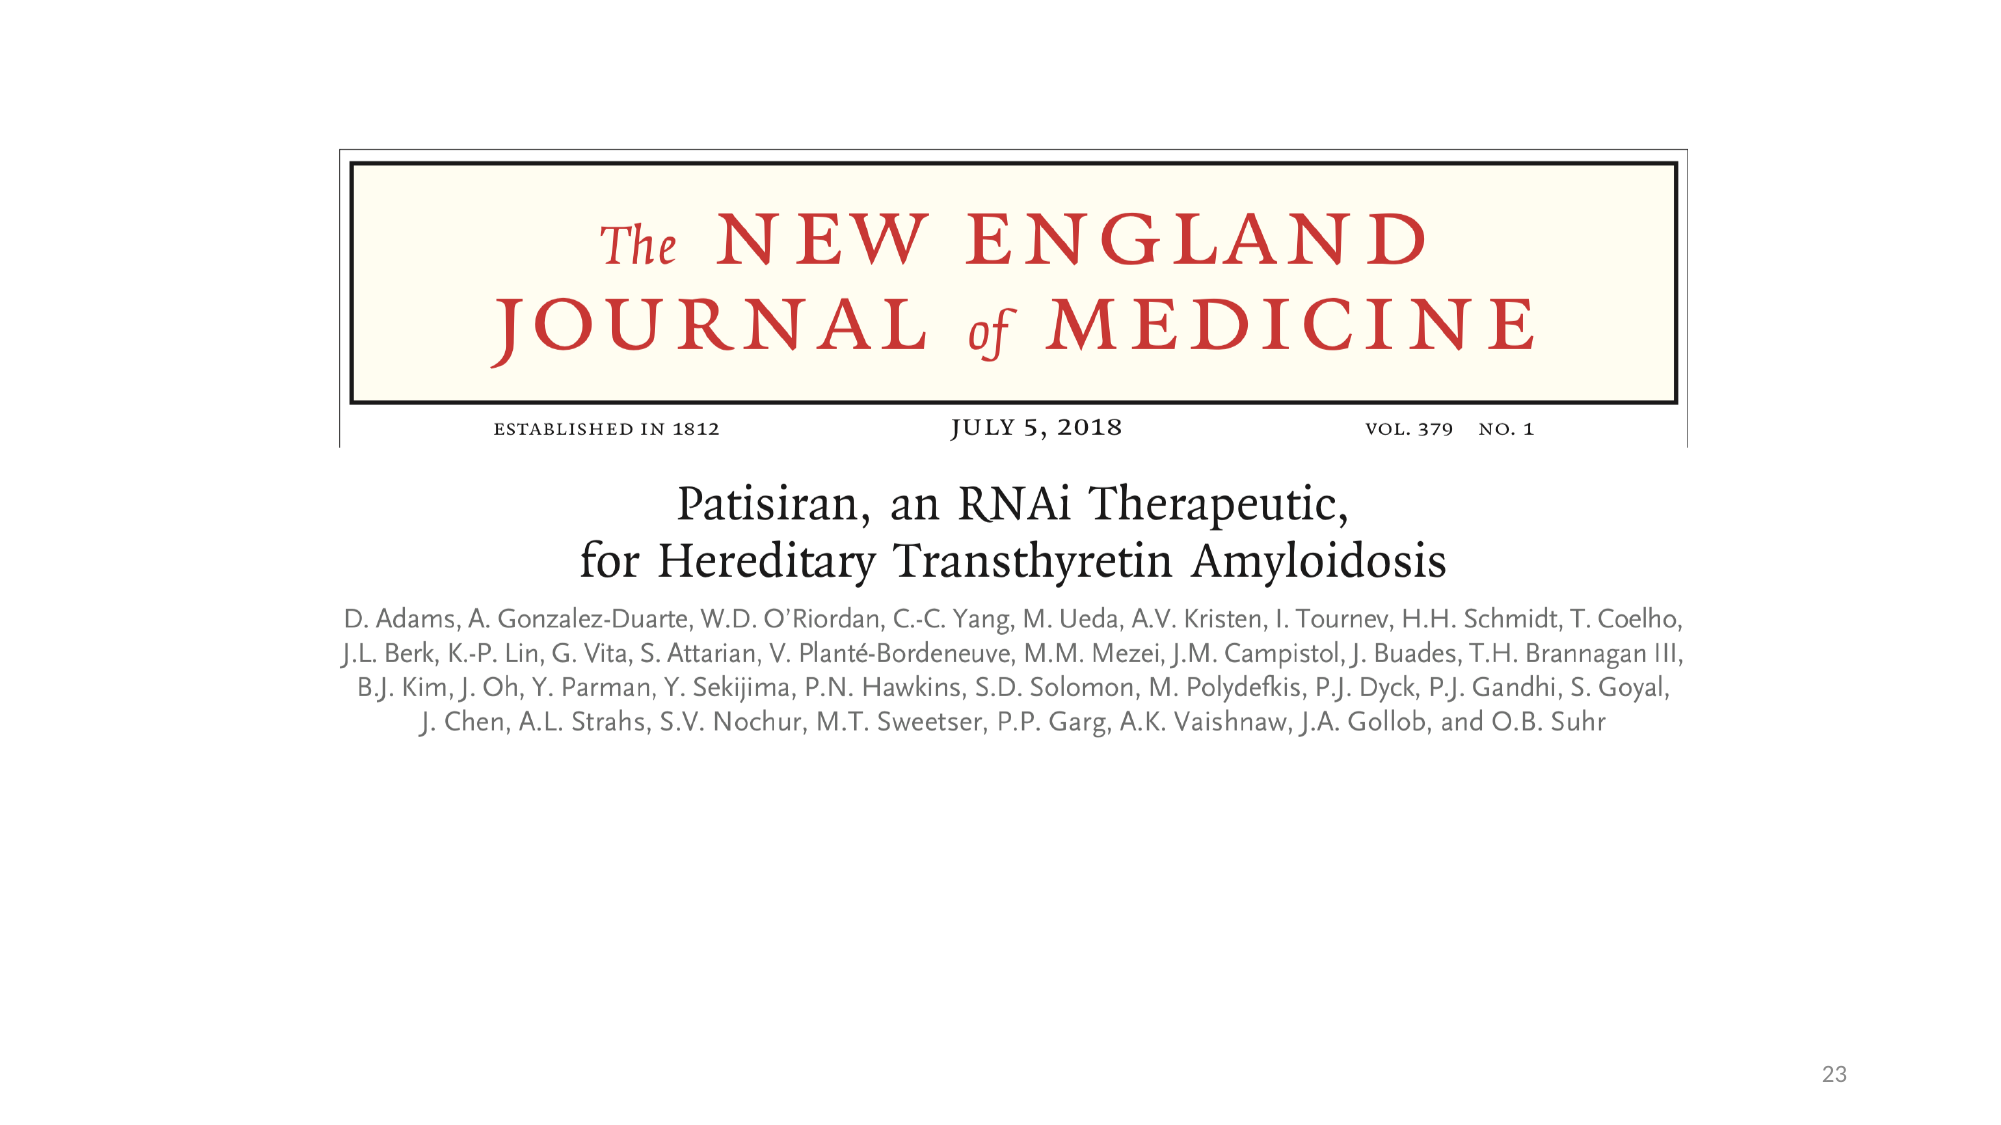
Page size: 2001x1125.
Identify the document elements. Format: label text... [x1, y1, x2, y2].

picture [279, 104, 1723, 764]
text_box Adams D et al. N Engl J Med 2018 [1295, 1071, 1998, 1107]
slide_number 23 [1412, 1042, 1863, 1071]
